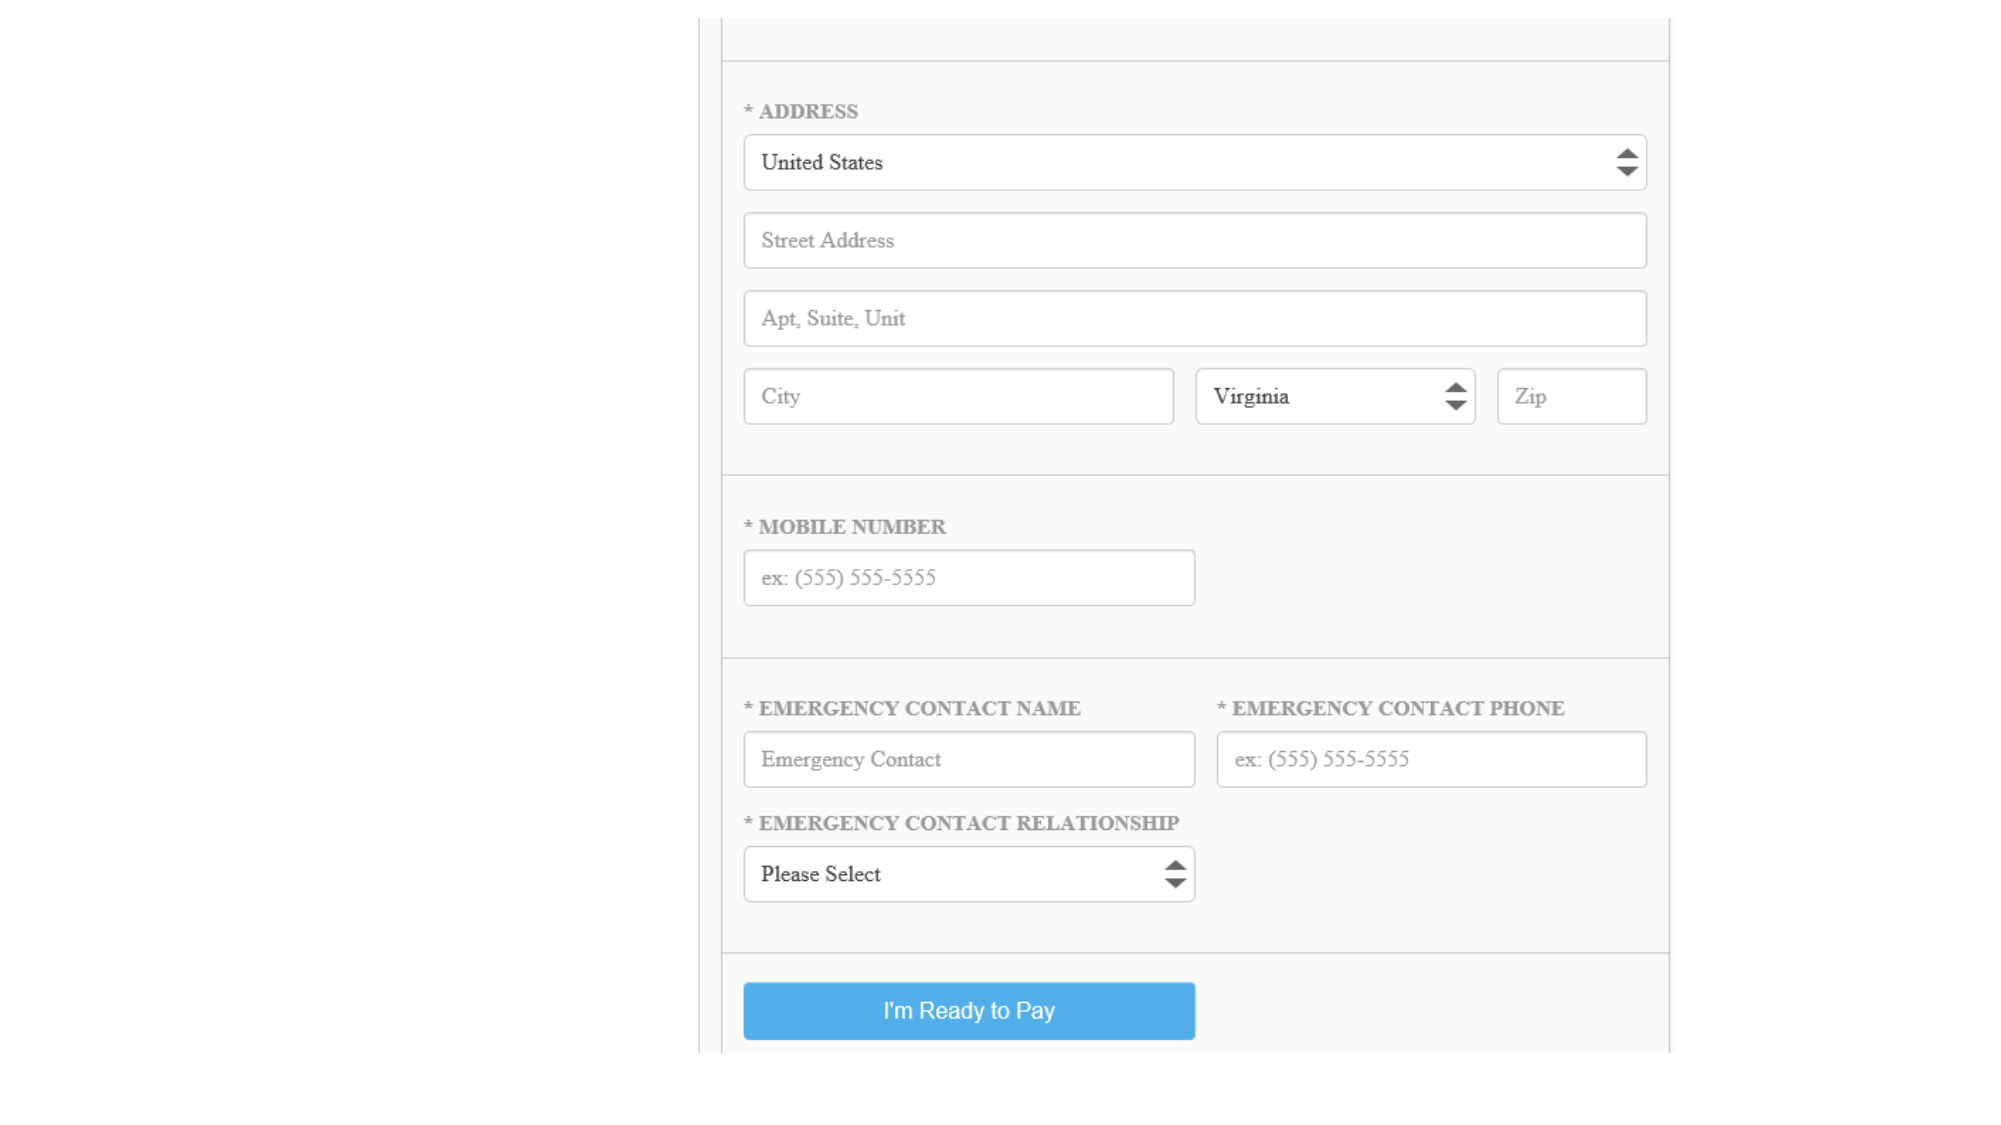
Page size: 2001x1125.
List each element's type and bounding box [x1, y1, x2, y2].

picture [207, 18, 1676, 1053]
